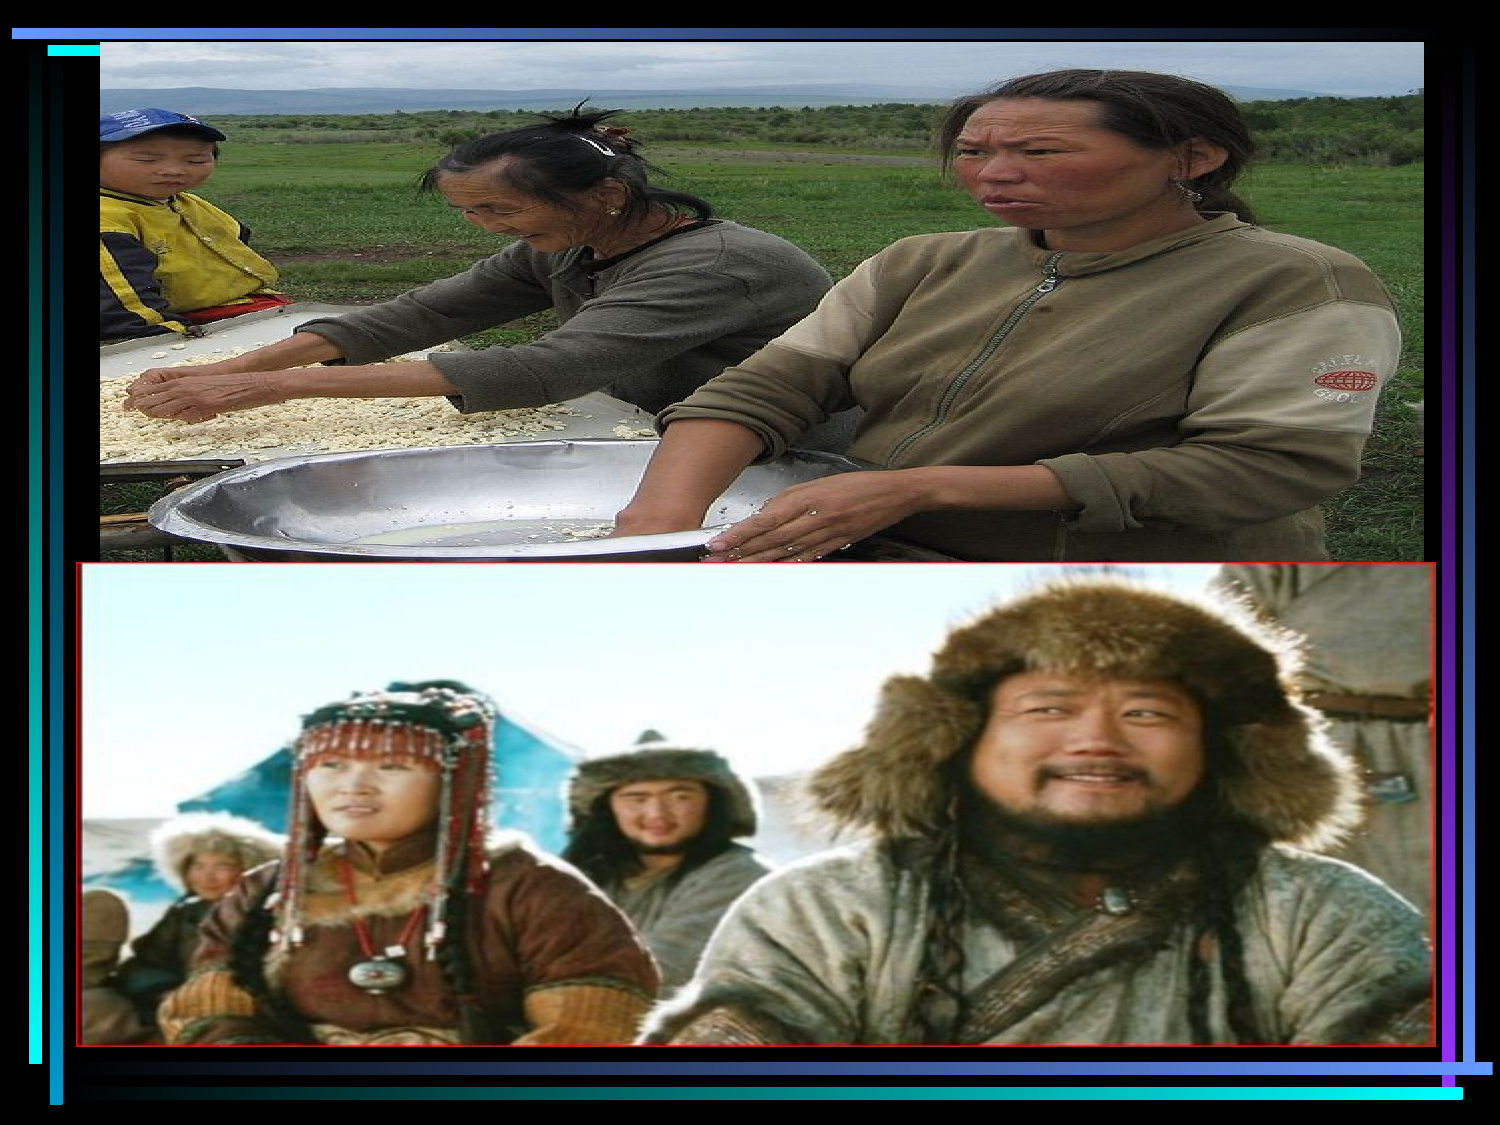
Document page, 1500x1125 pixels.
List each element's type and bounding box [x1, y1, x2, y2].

list [100, 42, 1424, 560]
picture [76, 562, 1436, 1048]
